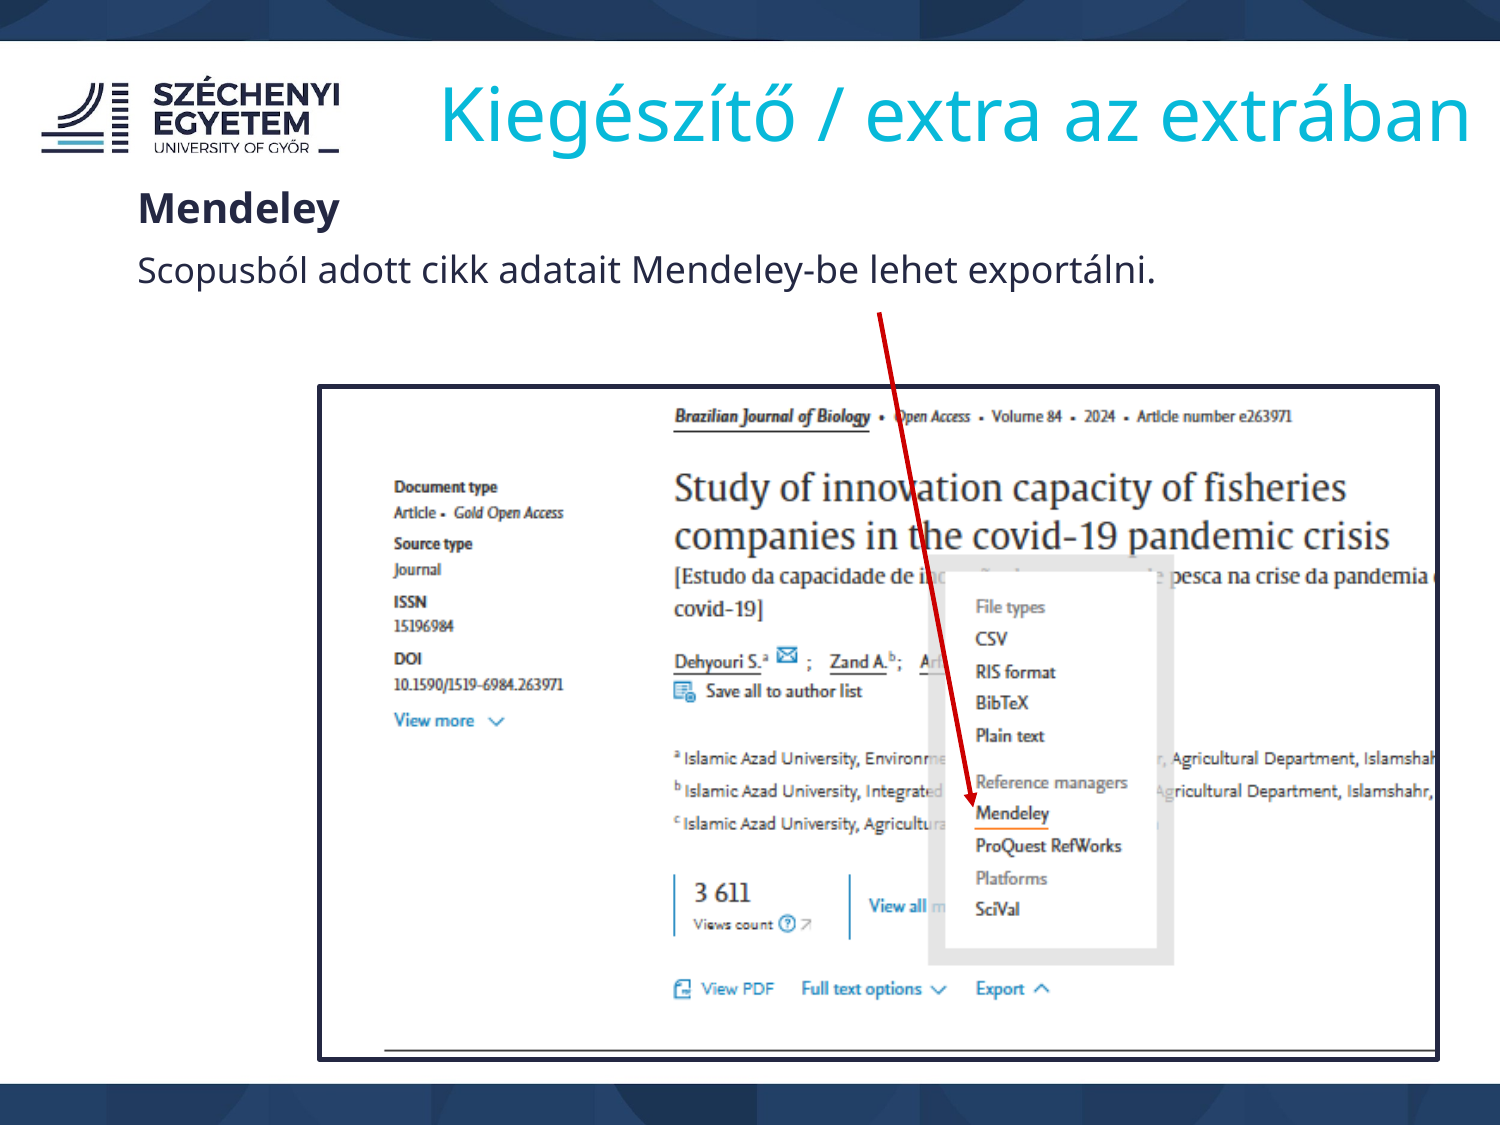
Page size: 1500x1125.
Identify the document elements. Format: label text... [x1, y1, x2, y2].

text_box Kiegészítő / extra az extrában [355, 68, 1490, 160]
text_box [878, 312, 974, 808]
text_box Mendeley Scopusból adott cikk adatait Mendeley-be lehet exportálni. [47, 180, 1500, 284]
picture [0, 0, 1500, 1125]
